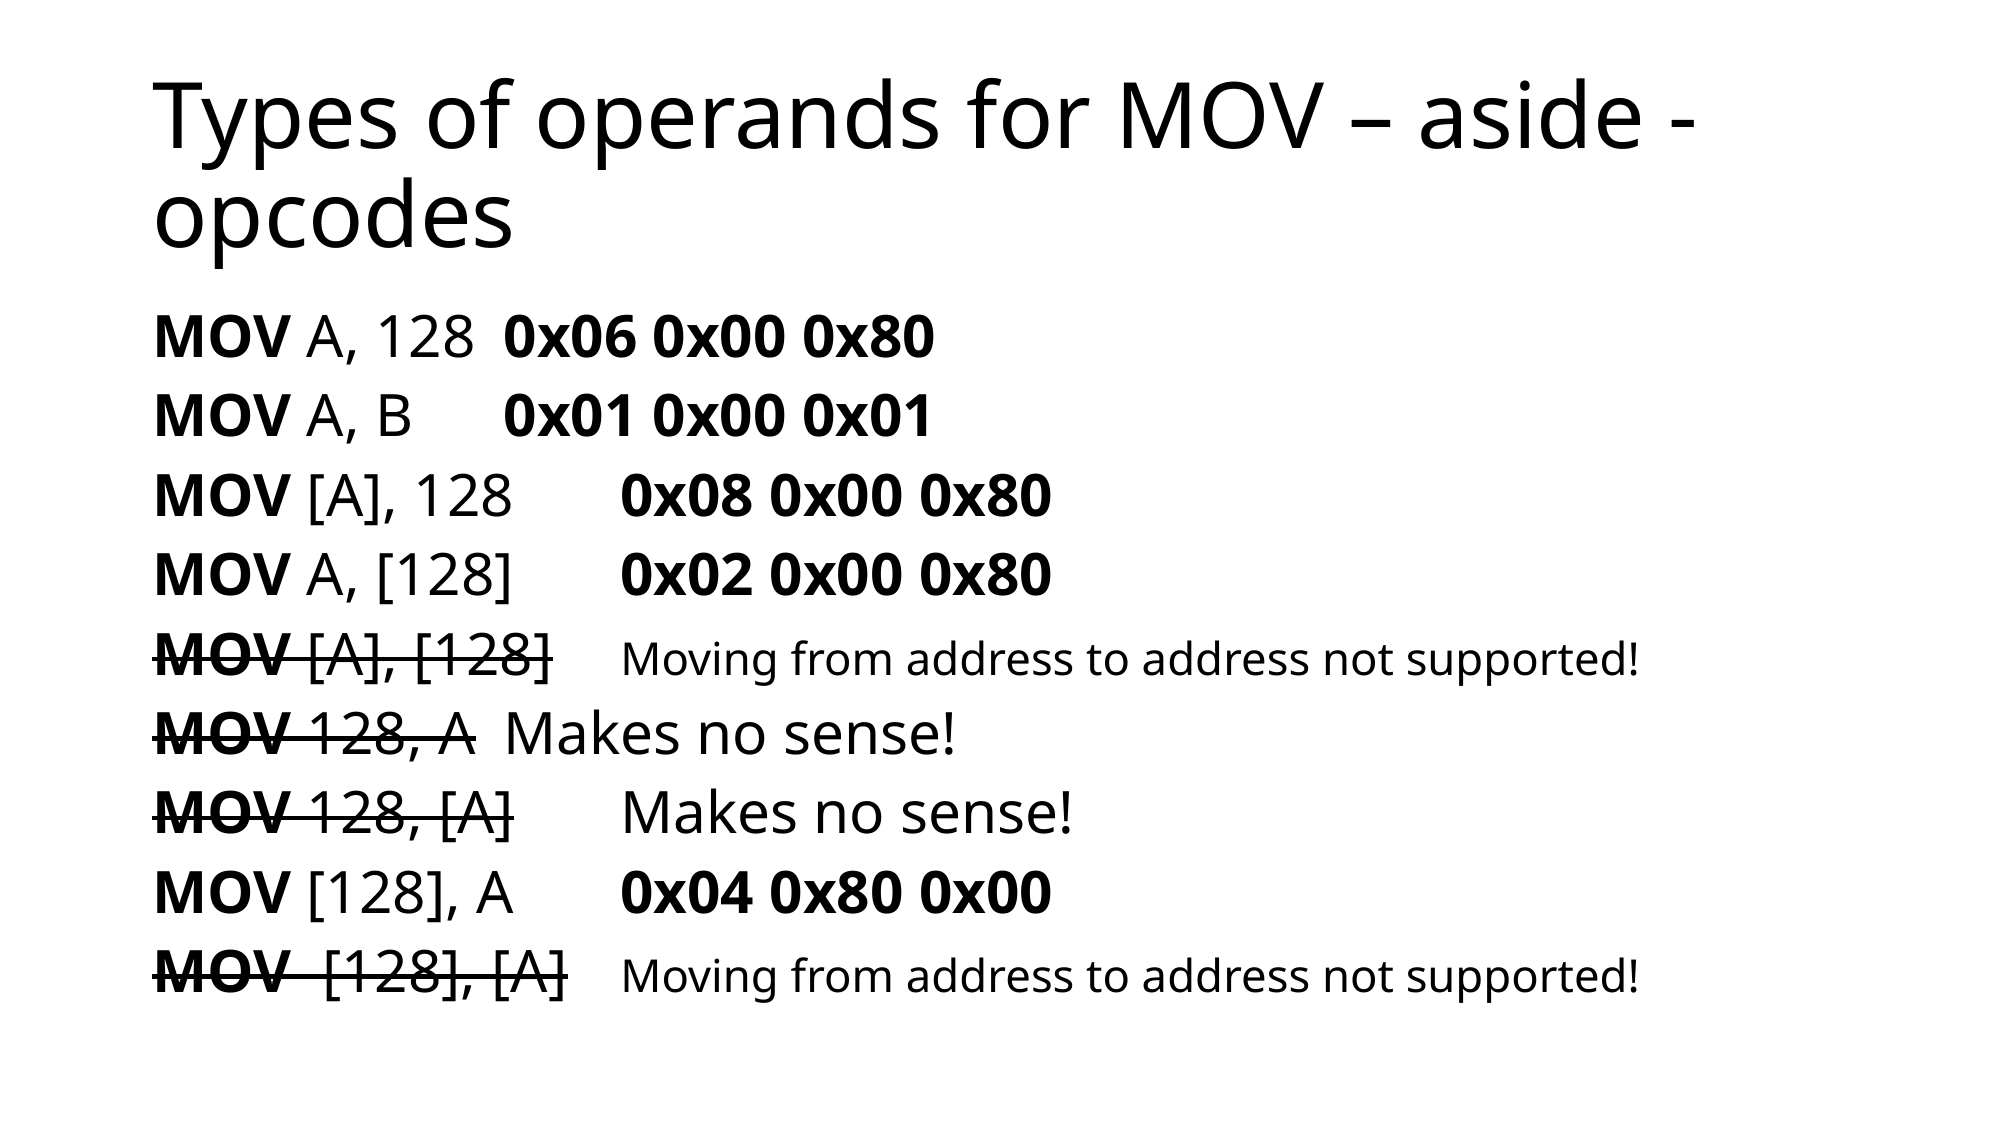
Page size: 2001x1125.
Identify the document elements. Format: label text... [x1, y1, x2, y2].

list MOV A, 128 0x06 0x00 0x80 MOV A, B 0x01 0x00 0x01 MOV [A], 128 0x08 0x00 0x80 MOV A, [128] 0x02 0x00 0x80 MOV [A], [128] Moving from address to address not supported! MOV 128, A Makes no sense! MOV 128, [A] Makes no sense! MOV [128], A 0x04 0x80 0x00 MOV [128], [A] Moving from address to address not supported! [137, 299, 1863, 1014]
title Types of operands for MOV – aside - opcodes [137, 59, 1863, 278]
